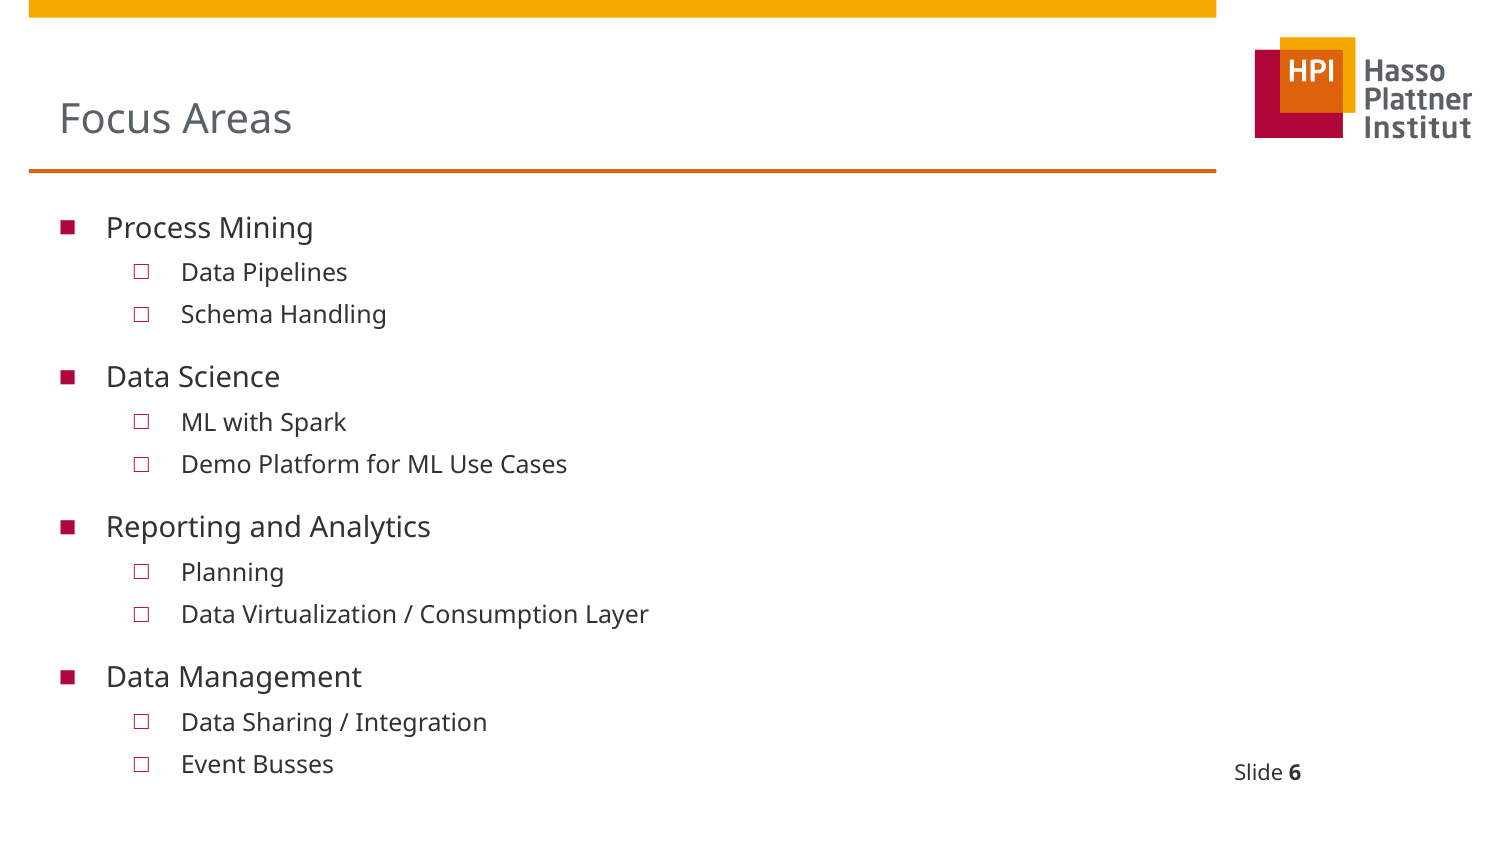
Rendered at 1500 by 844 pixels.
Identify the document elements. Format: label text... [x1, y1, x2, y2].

list Process Mining Data Pipelines Schema Handling Data Science ML with Spark Demo Platform for ML Use Cases Reporting and Analytics Planning Data Virtualization / Consumption Layer Data Management Data Sharing / Integration Event Busses [58, 191, 1306, 759]
slide_number Slide 6 [1216, 758, 1471, 788]
title Focus Areas [58, 17, 1187, 170]
picture [1252, 33, 1477, 142]
